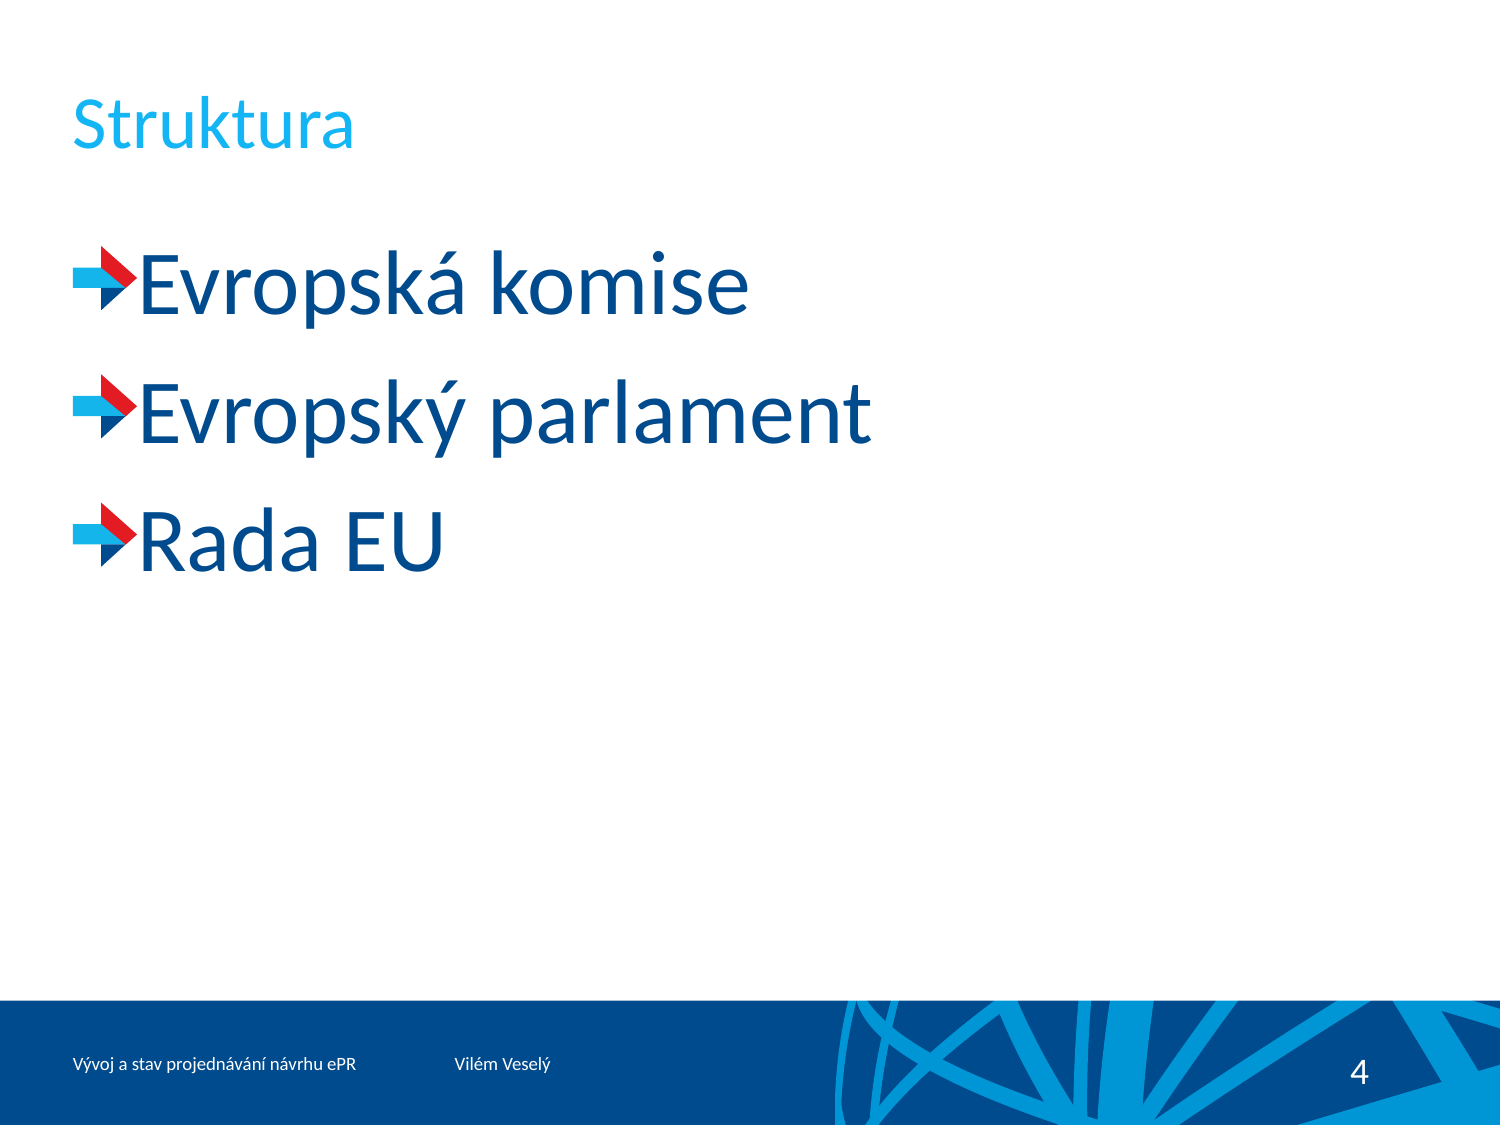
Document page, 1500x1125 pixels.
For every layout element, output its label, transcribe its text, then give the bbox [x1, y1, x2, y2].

title Struktura [72, 73, 1425, 164]
list Evropská komise Evropský parlament Rada EU [72, 164, 1425, 928]
